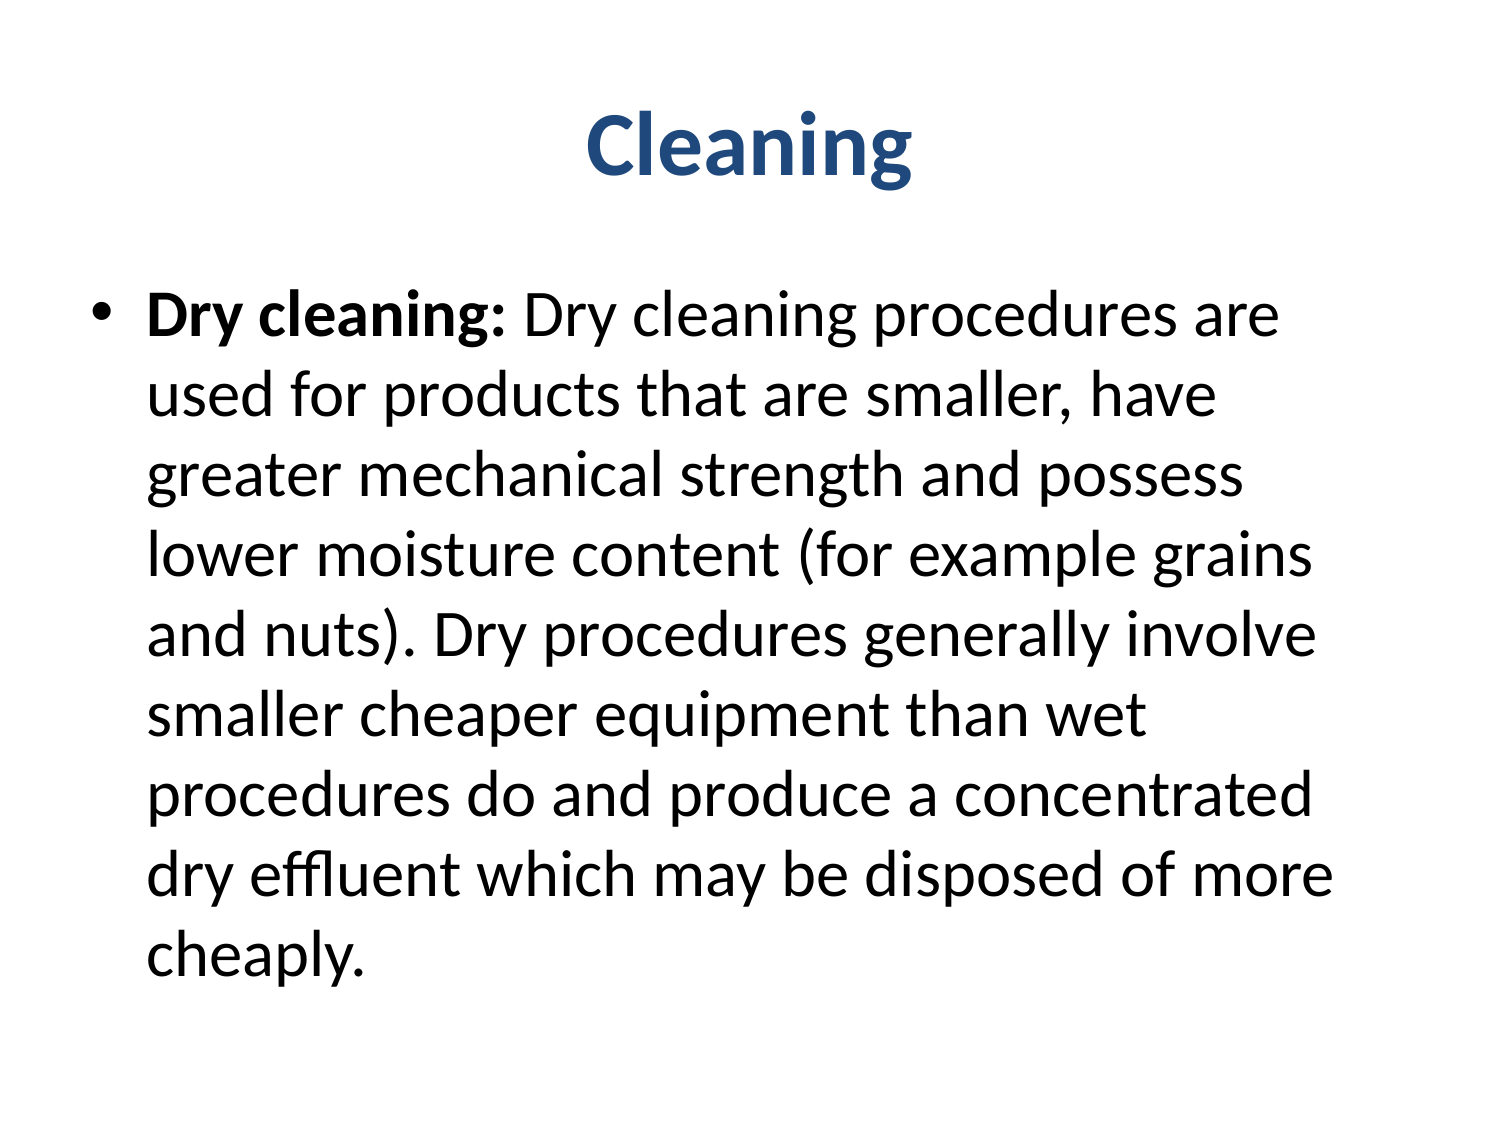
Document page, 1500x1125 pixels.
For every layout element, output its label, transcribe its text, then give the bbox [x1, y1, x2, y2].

title Cleaning [75, 45, 1425, 233]
list Dry cleaning: Dry cleaning procedures are used for products that are smaller, have greater mechanical strength and possess lower moisture content (for example grains and nuts). Dry procedures generally involve smaller cheaper equipment than wet procedures do and produce a concentrated dry effluent which may be disposed of more cheaply. [75, 262, 1425, 1005]
